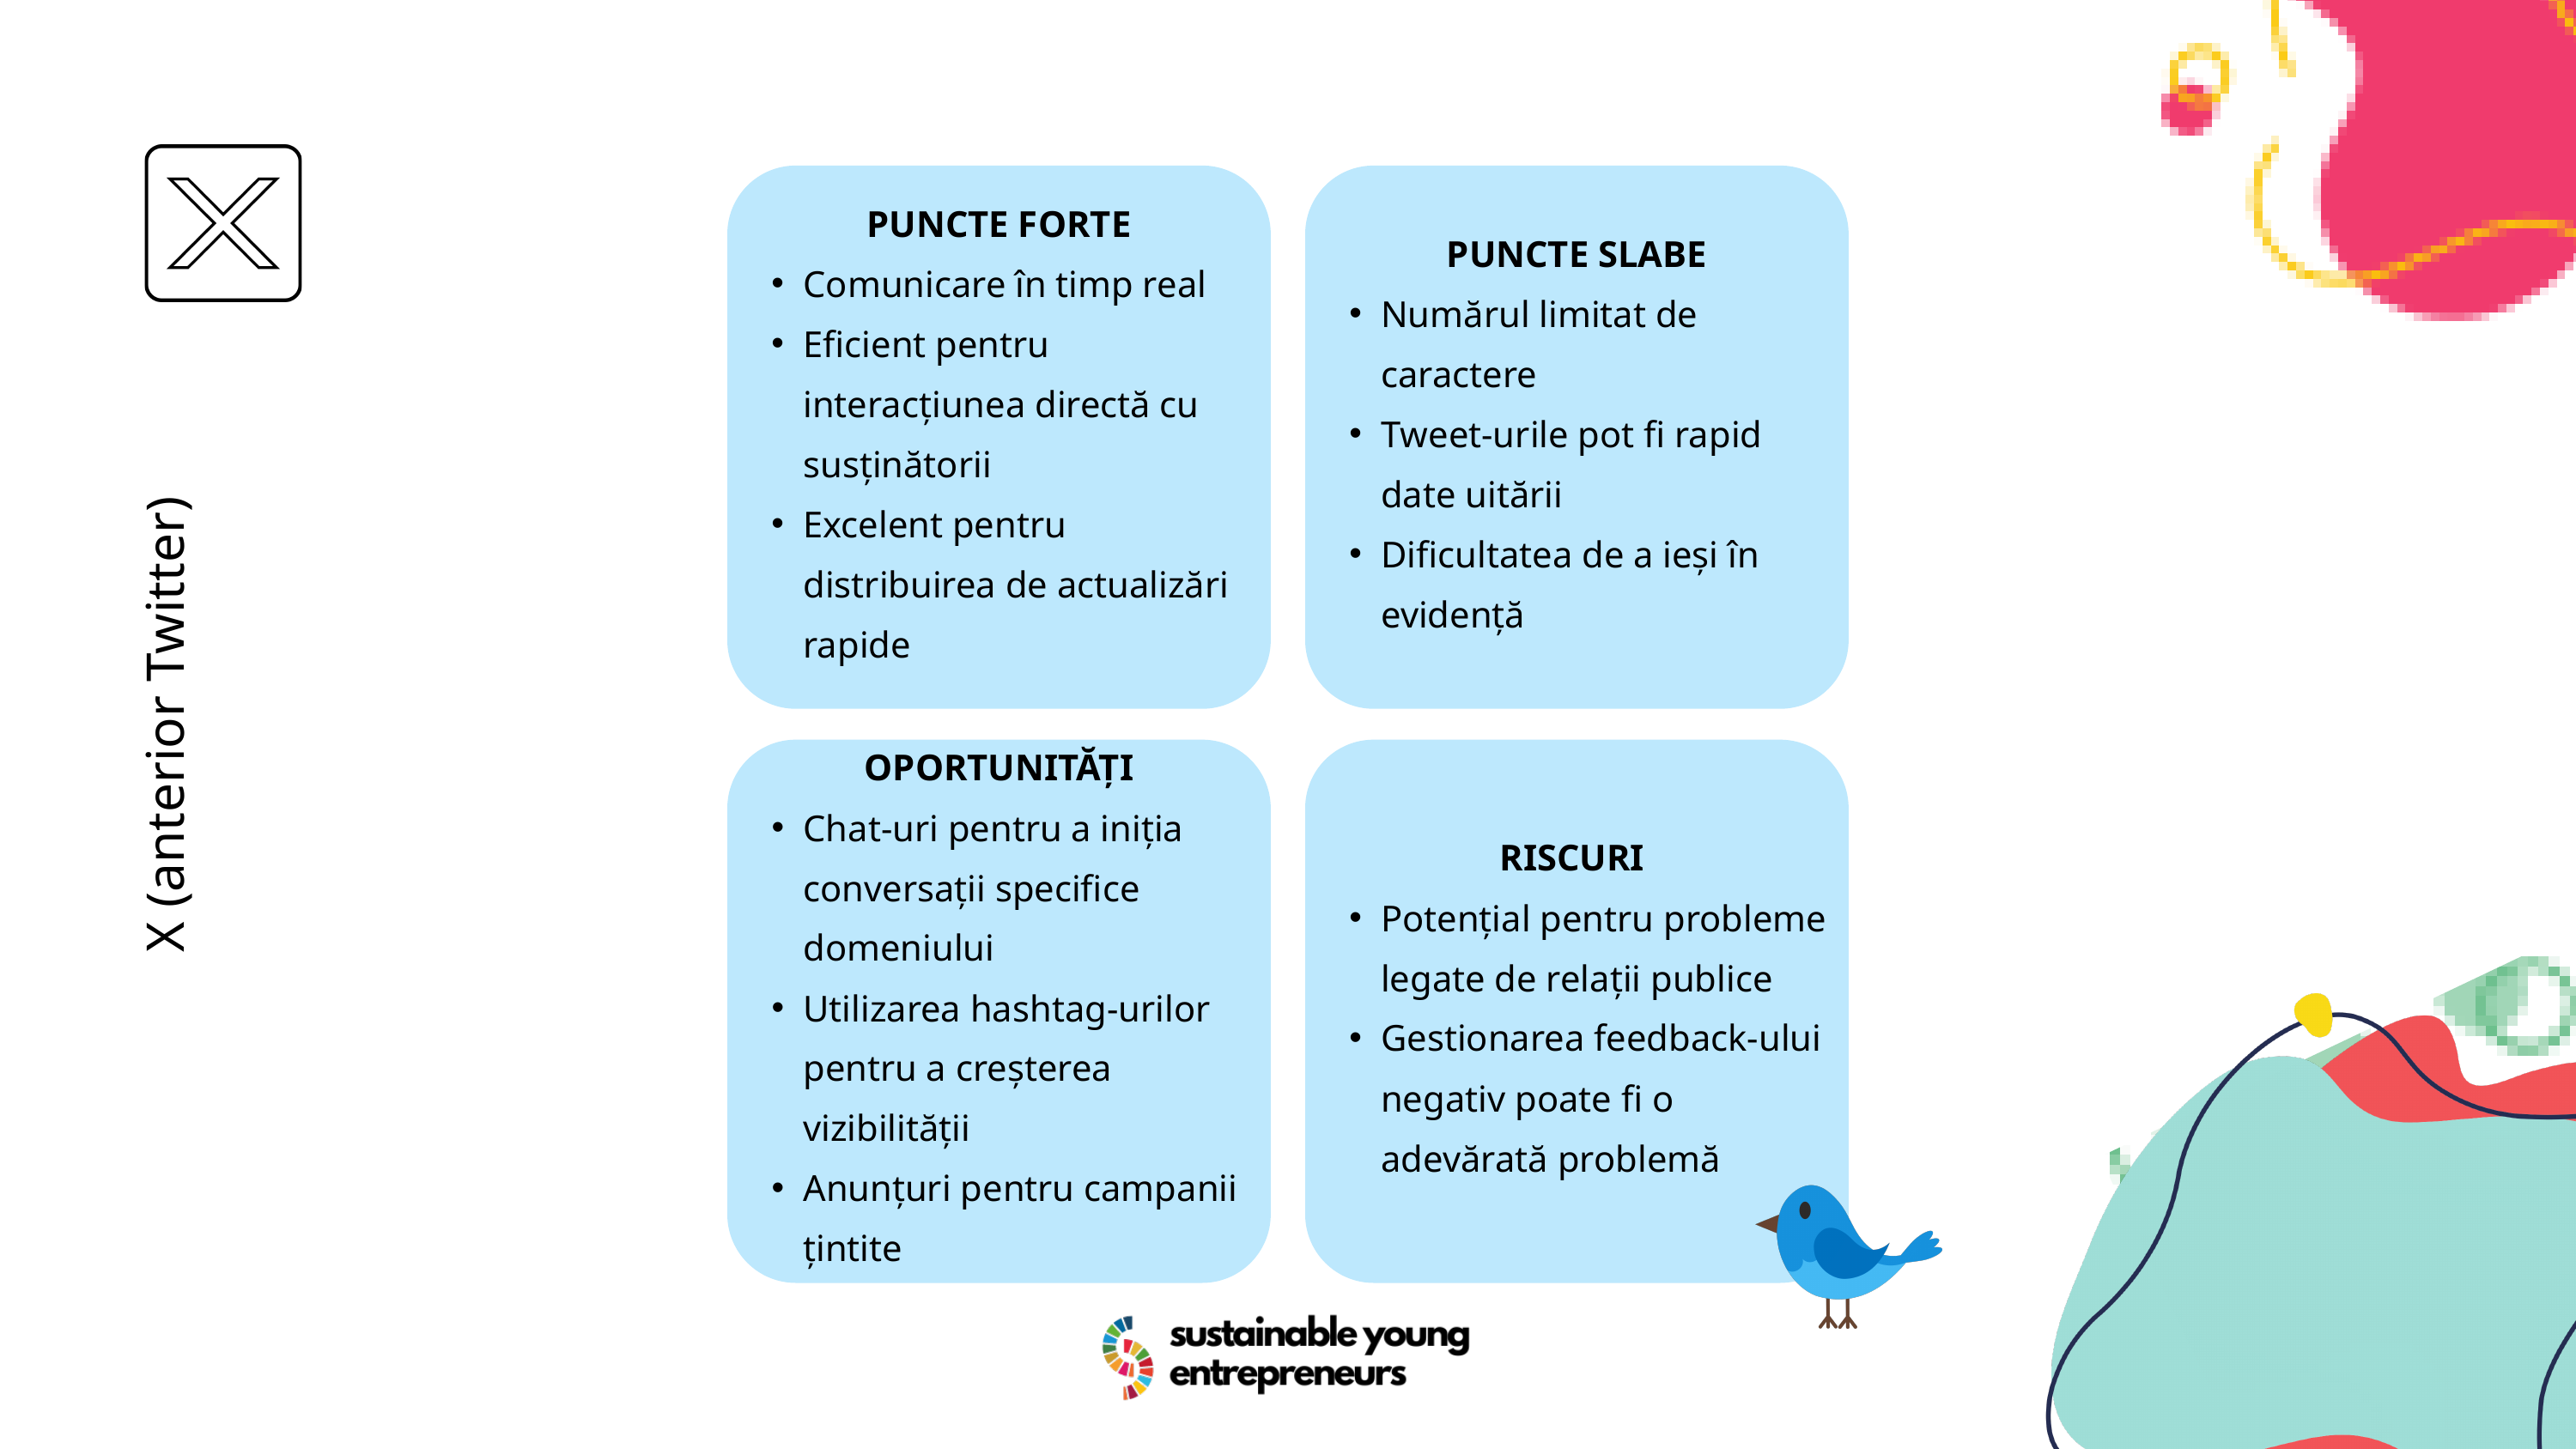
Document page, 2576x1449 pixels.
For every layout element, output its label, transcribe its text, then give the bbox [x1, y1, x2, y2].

text_box [2154, 0, 2576, 330]
text_box [2444, 930, 2576, 993]
text_box [144, 144, 302, 302]
text_box [1086, 1303, 1490, 1416]
text_box [1755, 1183, 1942, 1329]
text_box X (anterior Twitter) [106, 264, 195, 1184]
text_box [2037, 993, 2576, 1449]
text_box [726, 139, 1850, 1283]
